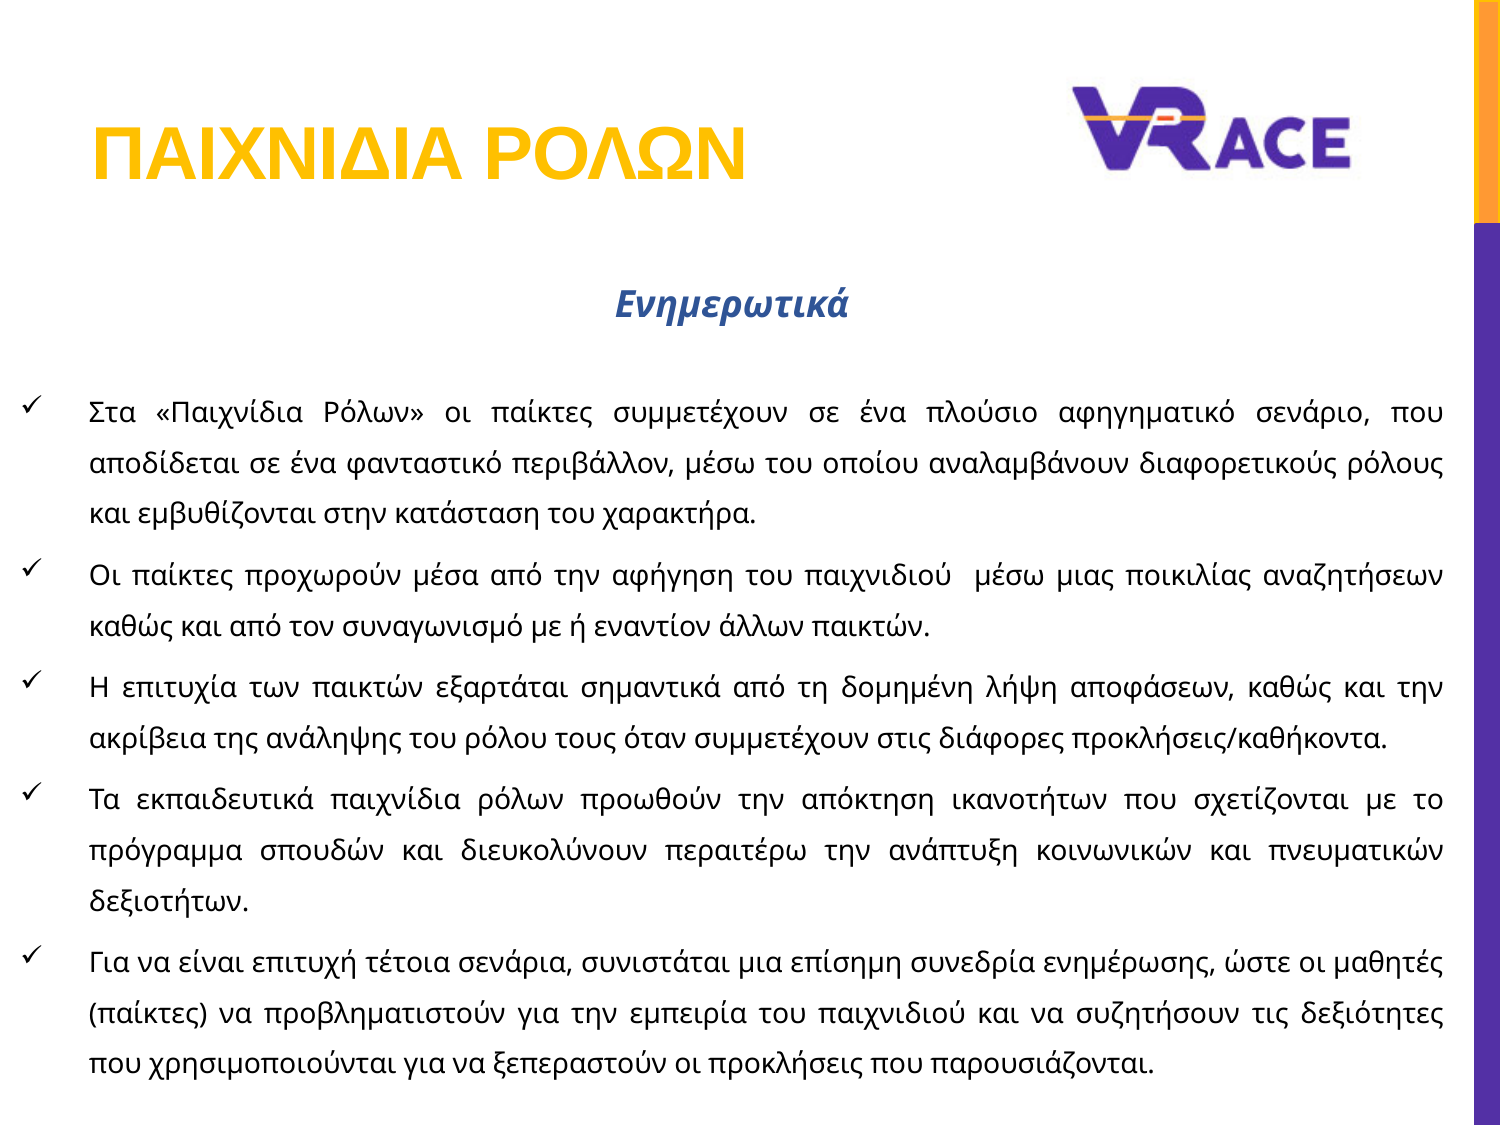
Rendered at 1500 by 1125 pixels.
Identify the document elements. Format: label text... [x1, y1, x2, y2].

text_box Ενημερωτικά [194, 249, 1270, 332]
picture [1057, 39, 1374, 222]
list Στα «Παιχνίδια Ρόλων» οι παίκτες συμμετέχουν σε ένα πλούσιο αφηγηματικό σενάριο, που αποδίδεται σε ένα φανταστικό περιβάλλον, μέσω του οποίου αναλαμβάνουν διαφορετικούς ρόλους και εμβυθίζονται στην κατάσταση του χαρακτήρα. Οι παίκτες προχωρούν μέσα από την αφήγηση του παιχνιδιού μέσω μιας ποικιλίας αναζητήσεων καθώς και από τον συναγωνισμό με ή εναντίον άλλων παικτών. Η επιτυχία των παικτών εξαρτάται σημαντικά από τη δομημένη λήψη αποφάσεων, καθώς και την ακρίβεια της ανάληψης του ρόλου τους όταν συμμετέχουν στις διάφορες προκλήσεις/καθήκοντα. Τα εκπαιδευτικά παιχνίδια ρόλων προωθούν την απόκτηση ικανοτήτων που σχετίζονται με το πρόγραμμα σπουδών και διευκολύνουν περαιτέρω την ανάπτυξη κοινωνικών και πνευματικών δεξιοτήτων. Για να είναι επιτυχή τέτοια σενάρια, συνιστάται μια επίσημη συνεδρία ενημέρωσης, ώστε οι μαθητές (παίκτες) να προβληματιστούν για την εμπειρία του παιχνιδιού και να συζητήσουν τις δεξιότητες που χρησιμοποιούνται για να ξεπεραστούν οι προκλήσεις που παρουσιάζονται. [5, 369, 1459, 1103]
title Παιχνιδια ρολων [76, 77, 1027, 202]
